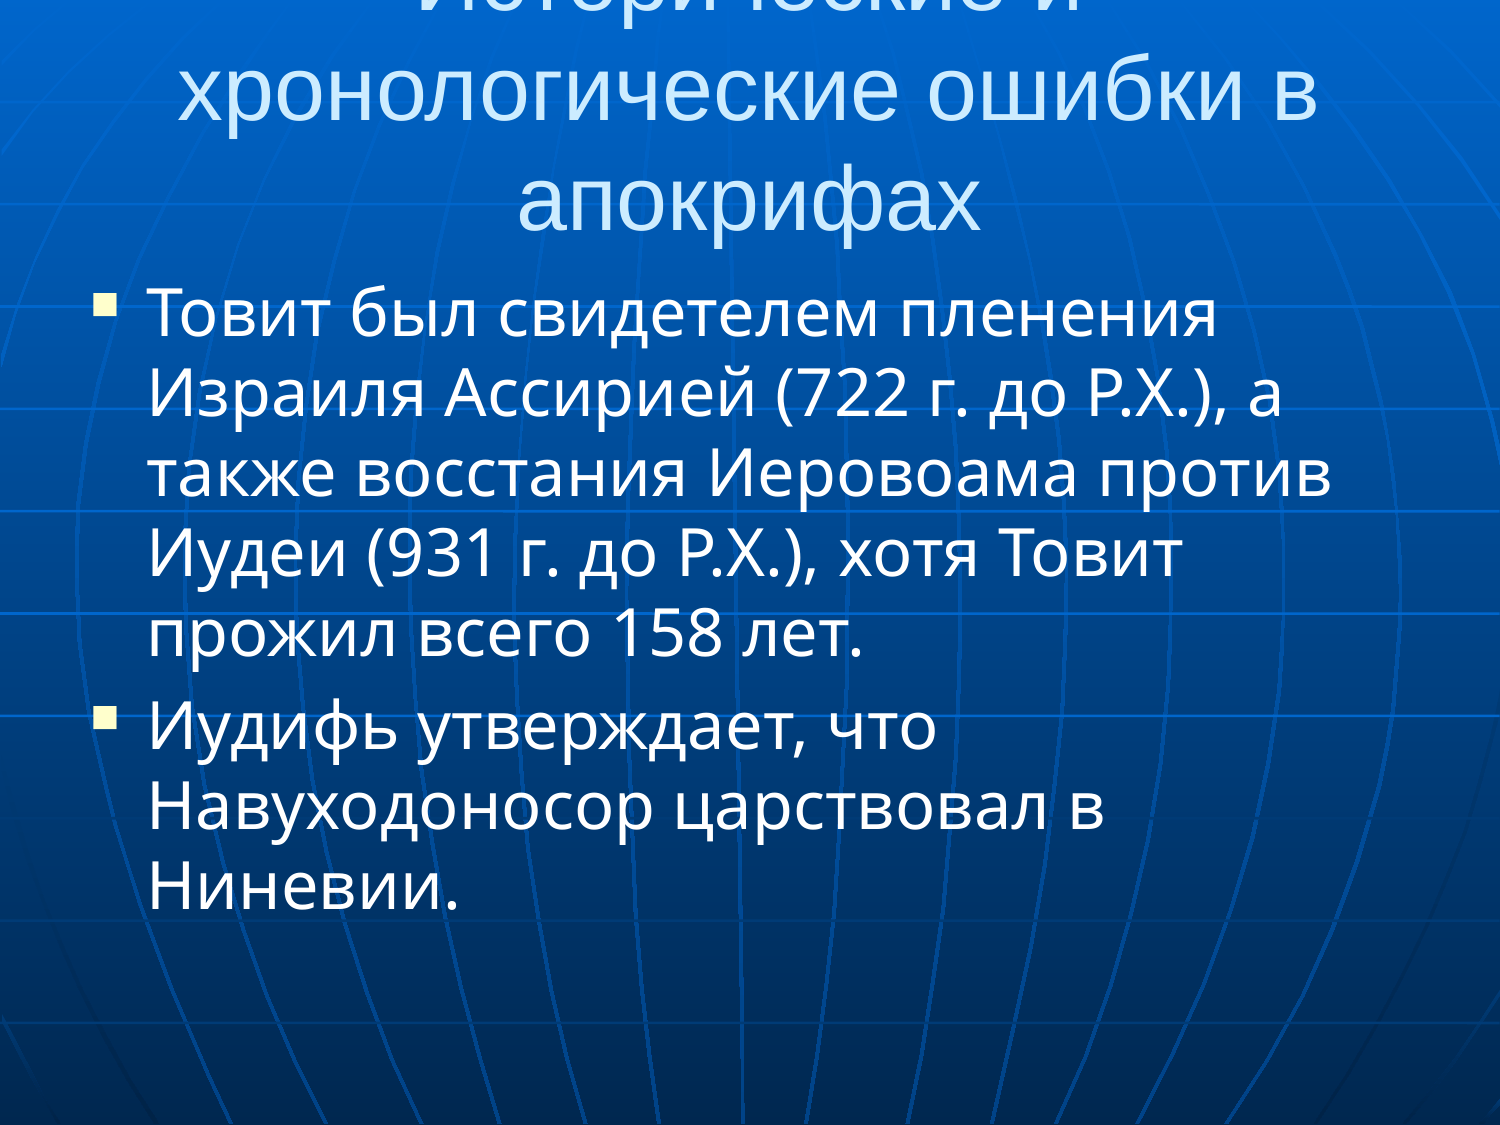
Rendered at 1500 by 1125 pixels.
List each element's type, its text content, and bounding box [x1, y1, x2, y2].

title Исторические и хронологические ошибки в апокрифах [74, 45, 1426, 233]
list Товит был свидетелем пленения Израиля Ассирией (722 г. до Р.Х.), а также восстания Иеровоама против Иудеи (931 г. до Р.Х.), хотя Товит прожил всего 158 лет. Иудифь утверждает, что Навуходоносор царствовал в Ниневии. [74, 262, 1426, 1006]
